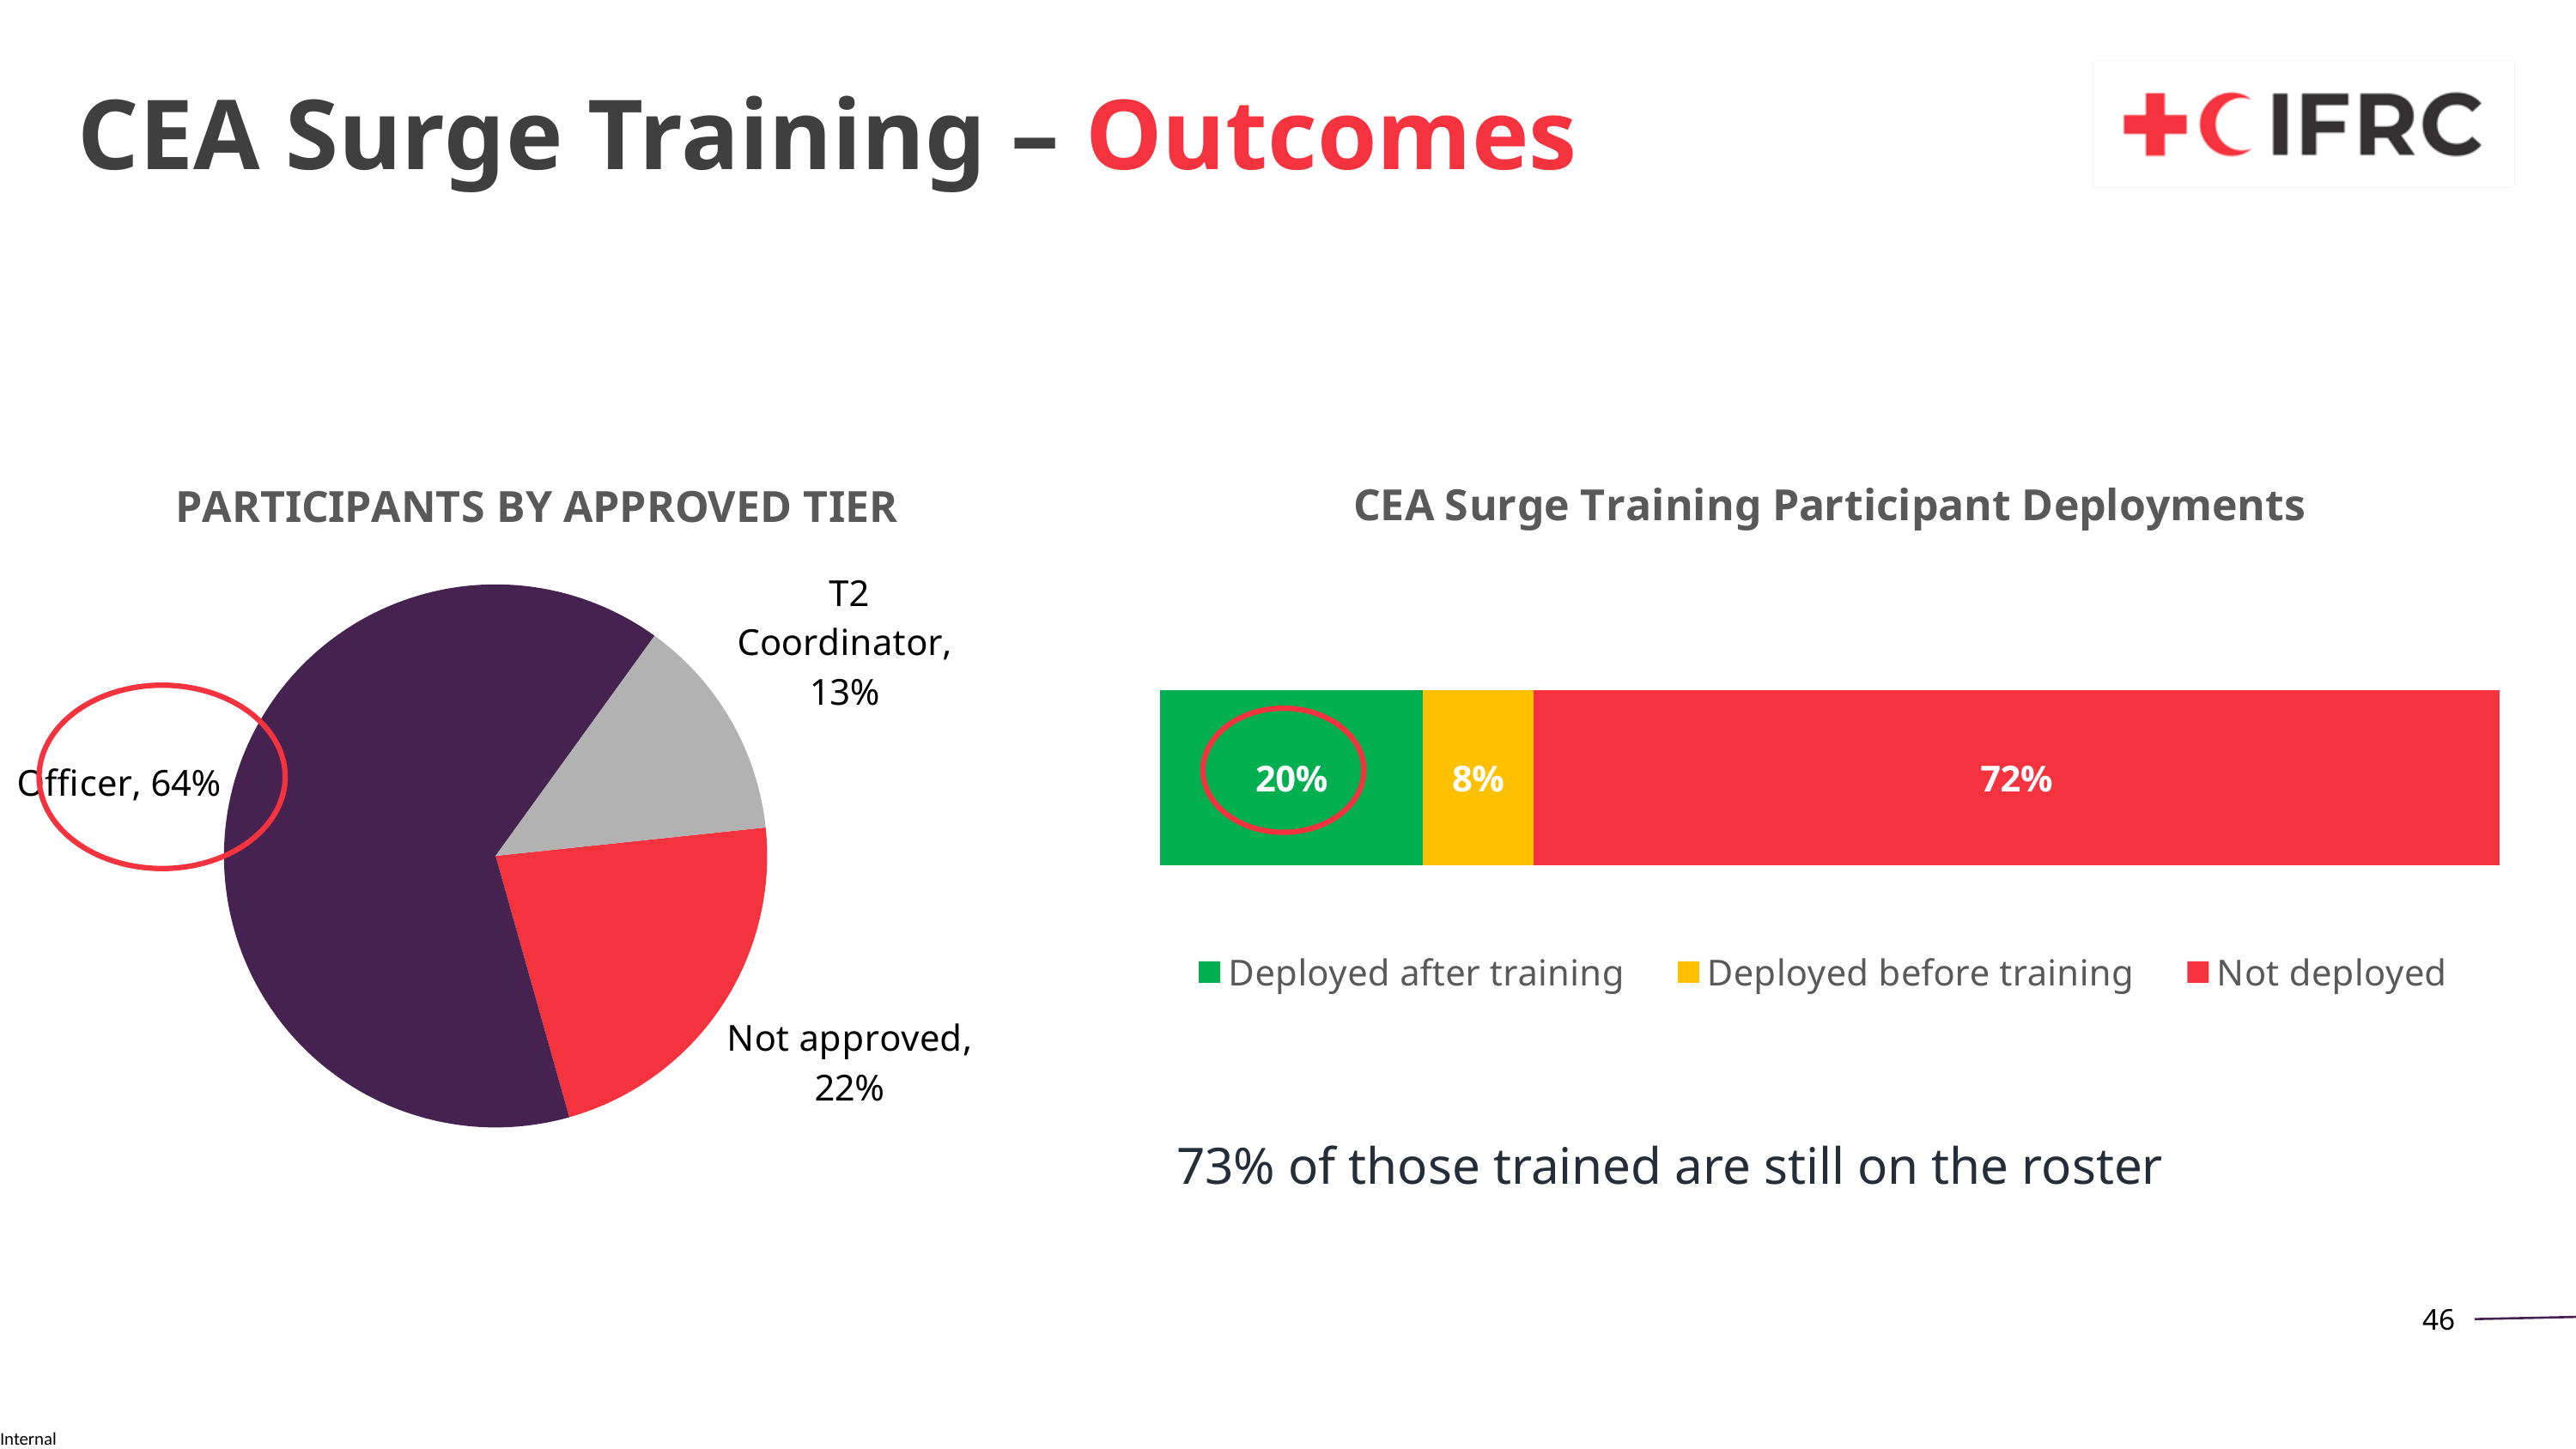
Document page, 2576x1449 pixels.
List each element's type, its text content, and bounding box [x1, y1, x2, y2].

text_box CEA Surge Training – Outcomes [64, 88, 2061, 195]
picture [2032, 2, 2575, 247]
chart [0, 442, 2528, 1165]
text_box 73% of those trained are still on the roster [1163, 1127, 2423, 1201]
